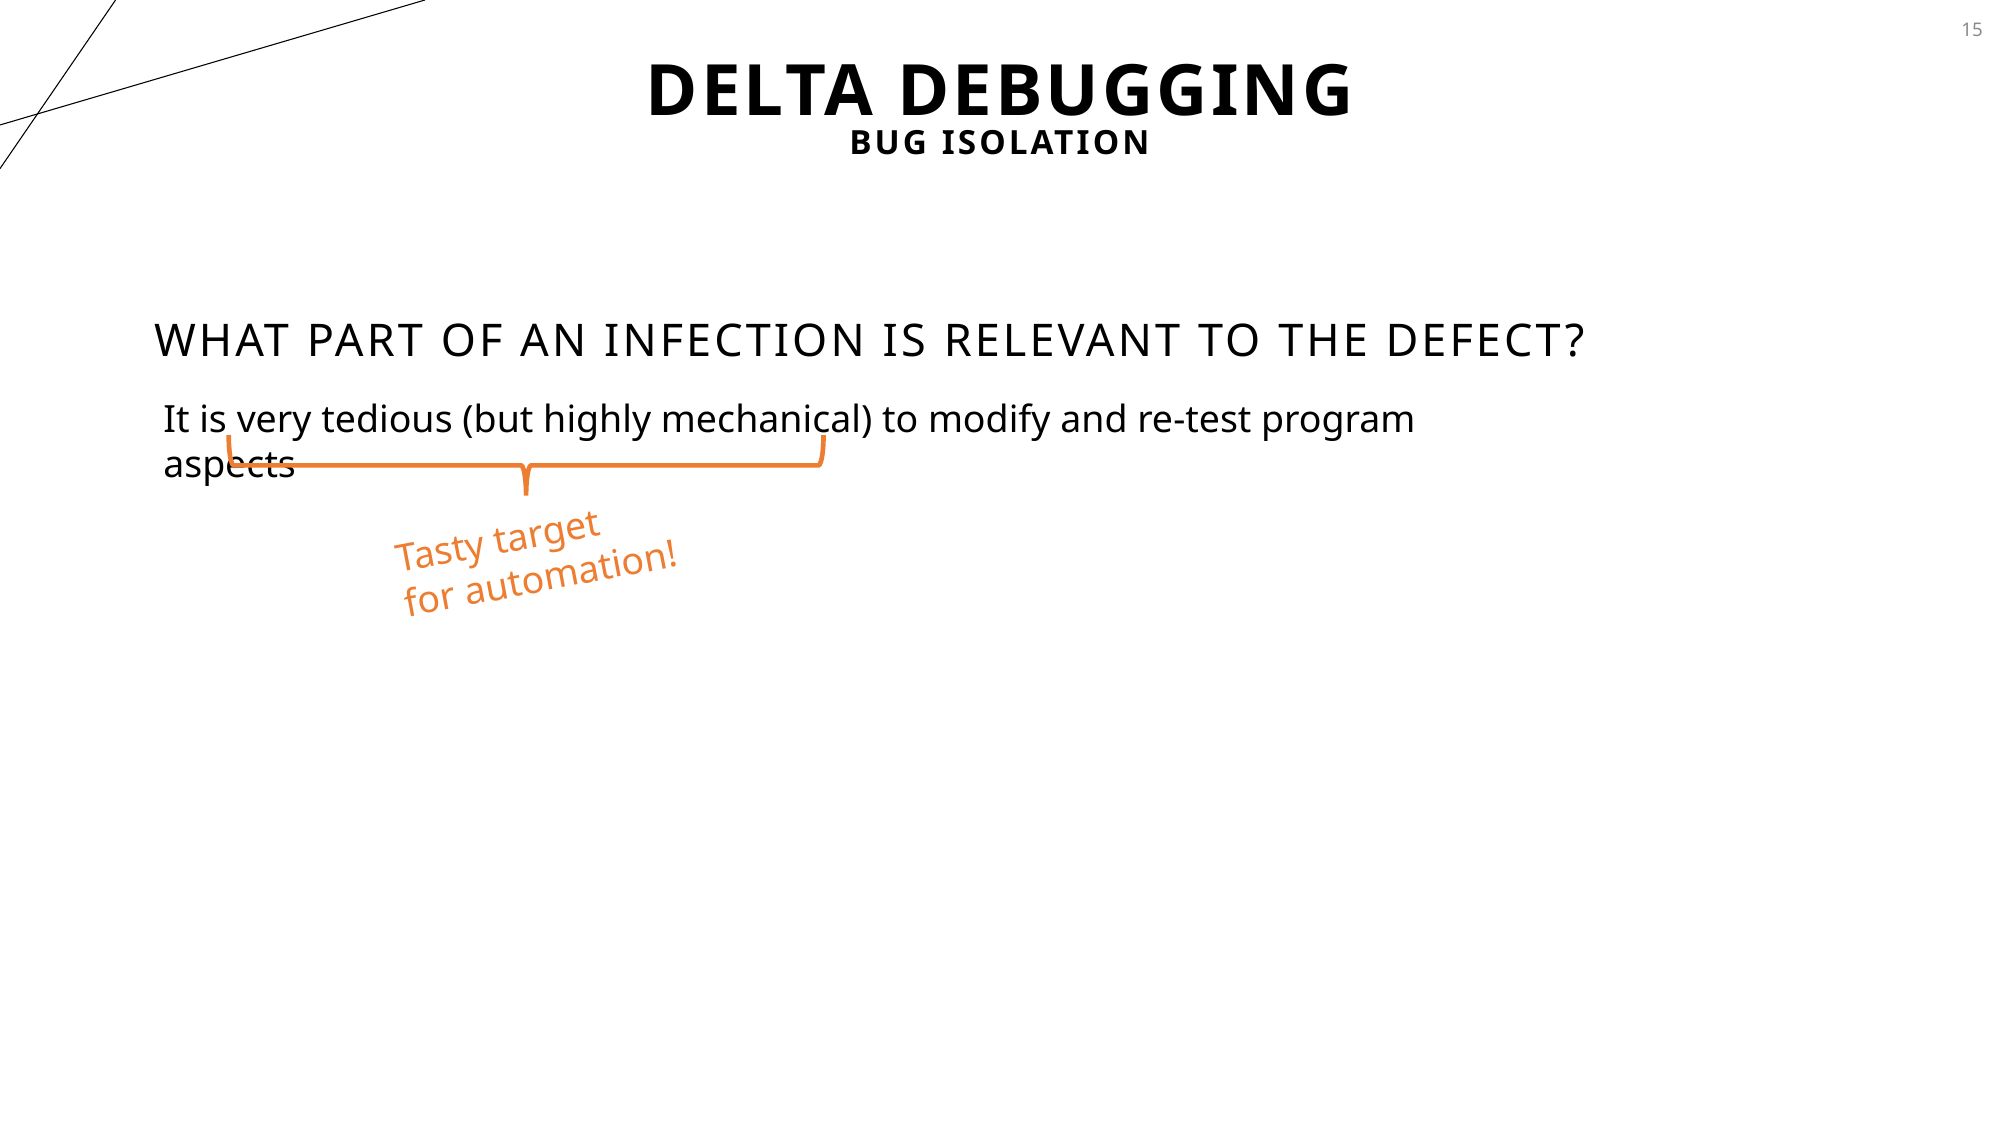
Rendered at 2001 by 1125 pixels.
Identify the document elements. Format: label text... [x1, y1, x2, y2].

title Delta Debugging [1, 0, 1999, 202]
text_box [228, 435, 825, 496]
text_box What part of an infection is relevant to the defect? [139, 309, 1612, 423]
text_box Tasty target for automation! [375, 474, 697, 635]
text_box Bug Isolation [1, 34, 1998, 253]
text_box It is very tedious (but highly mechanical) to modify and re-test program aspects [148, 387, 1553, 493]
